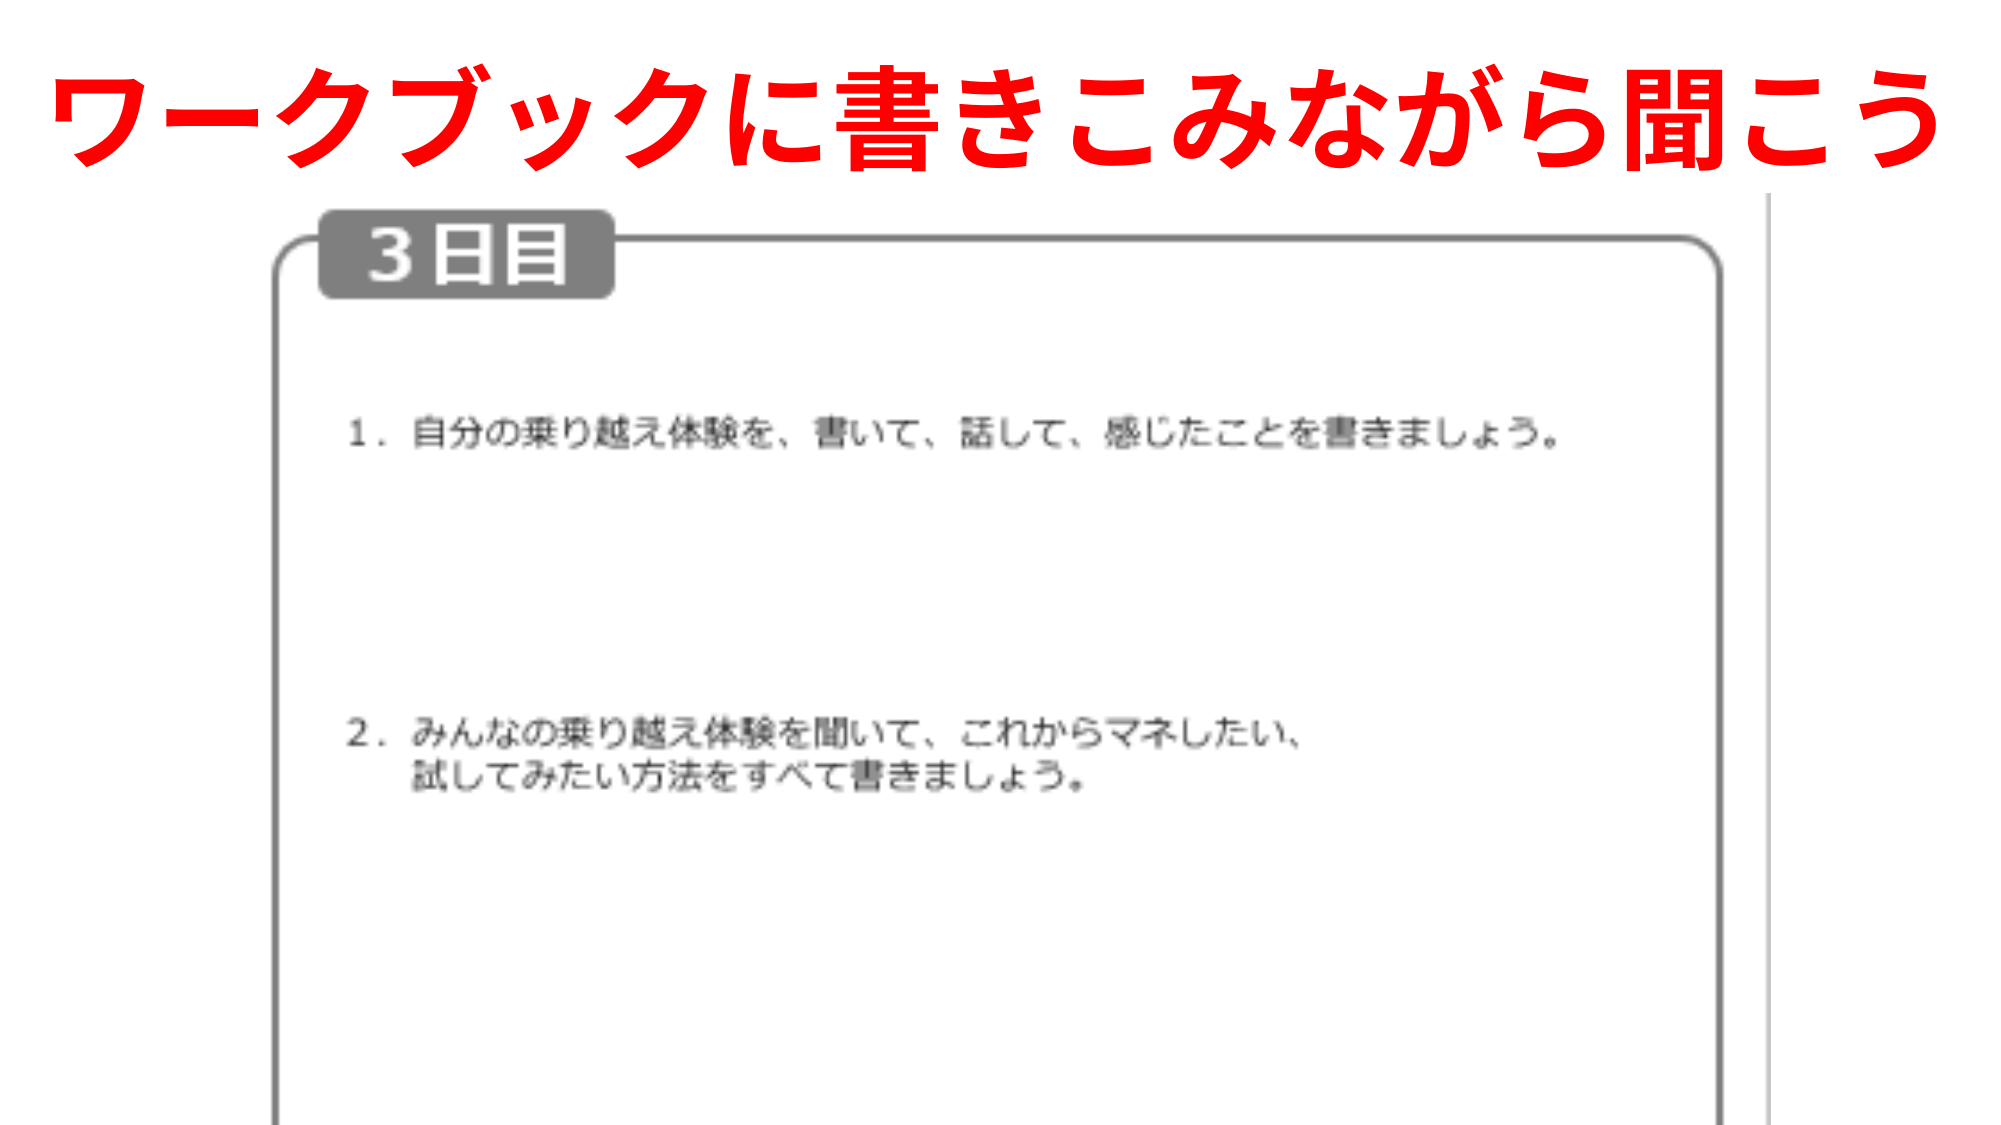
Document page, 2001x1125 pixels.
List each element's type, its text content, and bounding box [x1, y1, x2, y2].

text_box ワークブックに書きこみながら聞こう [0, 41, 2000, 192]
picture [223, 193, 1771, 1125]
